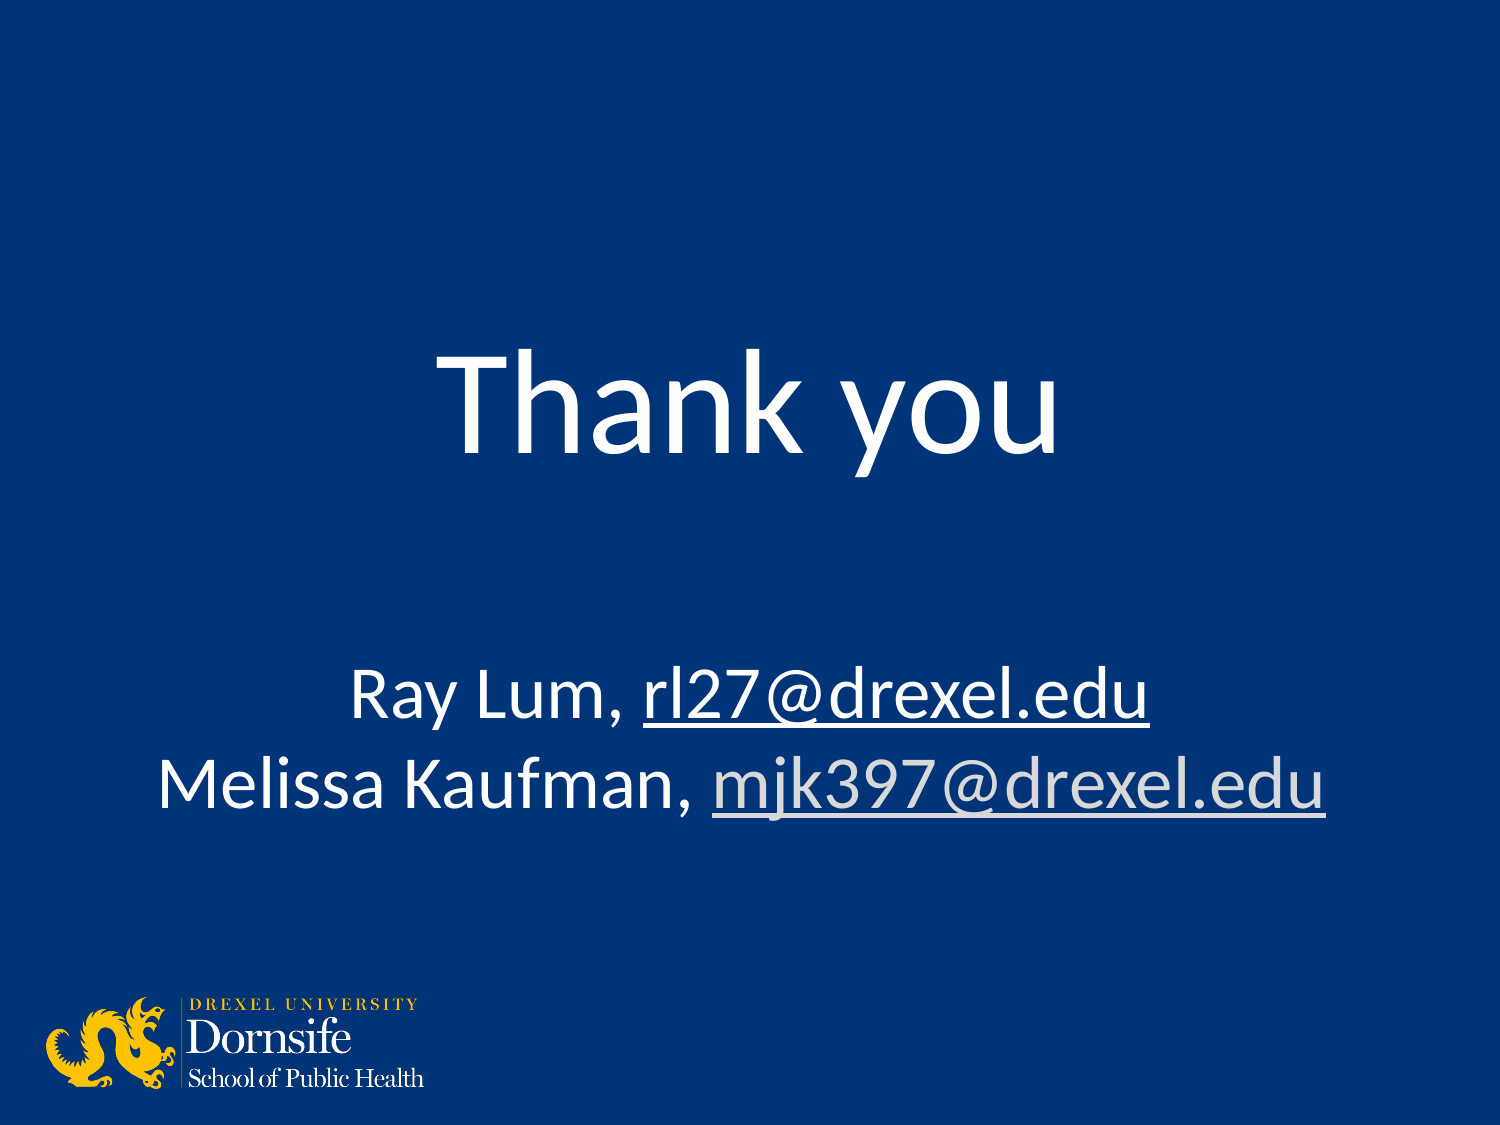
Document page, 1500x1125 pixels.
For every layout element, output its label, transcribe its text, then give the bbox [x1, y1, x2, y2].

title Thank you Ray Lum, rl27@drexel.edu Melissa Kaufman, mjk397@drexel.edu [75, 45, 1425, 1082]
picture [46, 997, 425, 1089]
